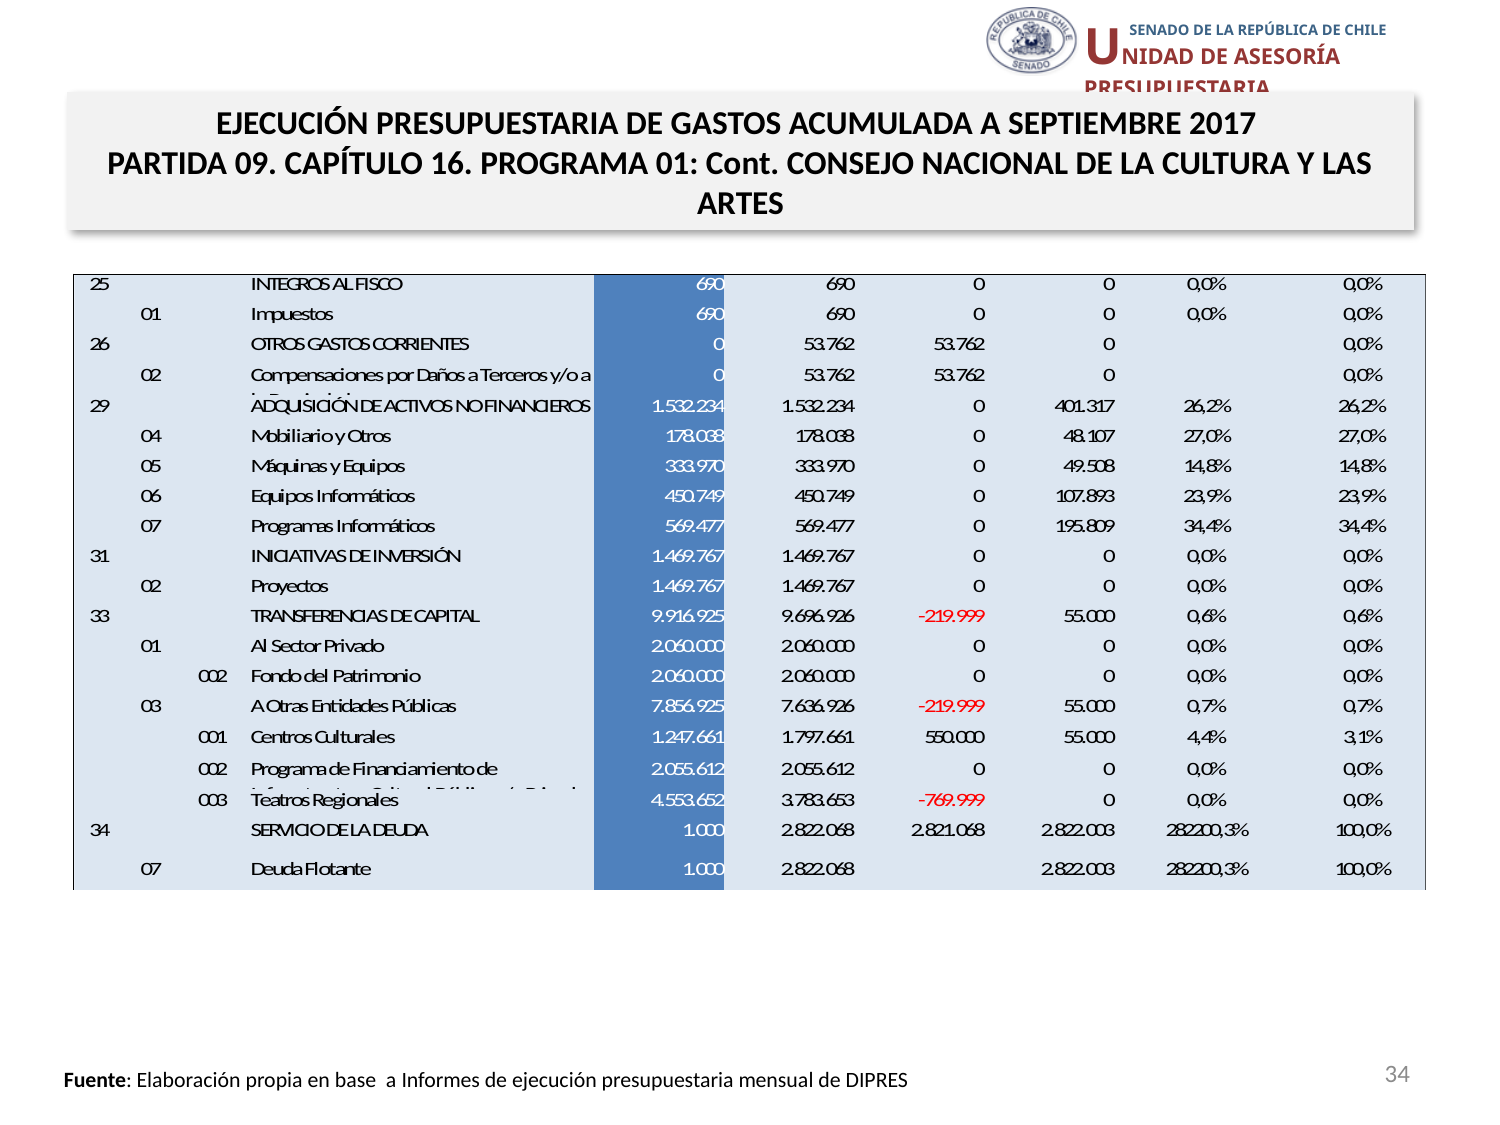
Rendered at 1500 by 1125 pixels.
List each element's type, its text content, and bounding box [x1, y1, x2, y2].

picture [986, 7, 1079, 76]
picture [72, 273, 1427, 892]
footer Fuente: Elaboración propia en base a Informes de ejecución presupuestaria mensual de DIPRES [48, 1058, 1428, 1119]
text_box en miles de pesos de 2017 [68, 267, 1414, 276]
slide_number 34 [1074, 1042, 1425, 1103]
text_box EJECUCIÓN PRESUPUESTARIA DE GASTOS ACUMULADA A SEPTIEMBRE 2017 PARTIDA 09. CAPÍTULO 16. PROGRAMA 01: Cont. CONSEJO NACIONAL DE LA CULTURA Y LAS ARTES [67, 93, 1414, 229]
